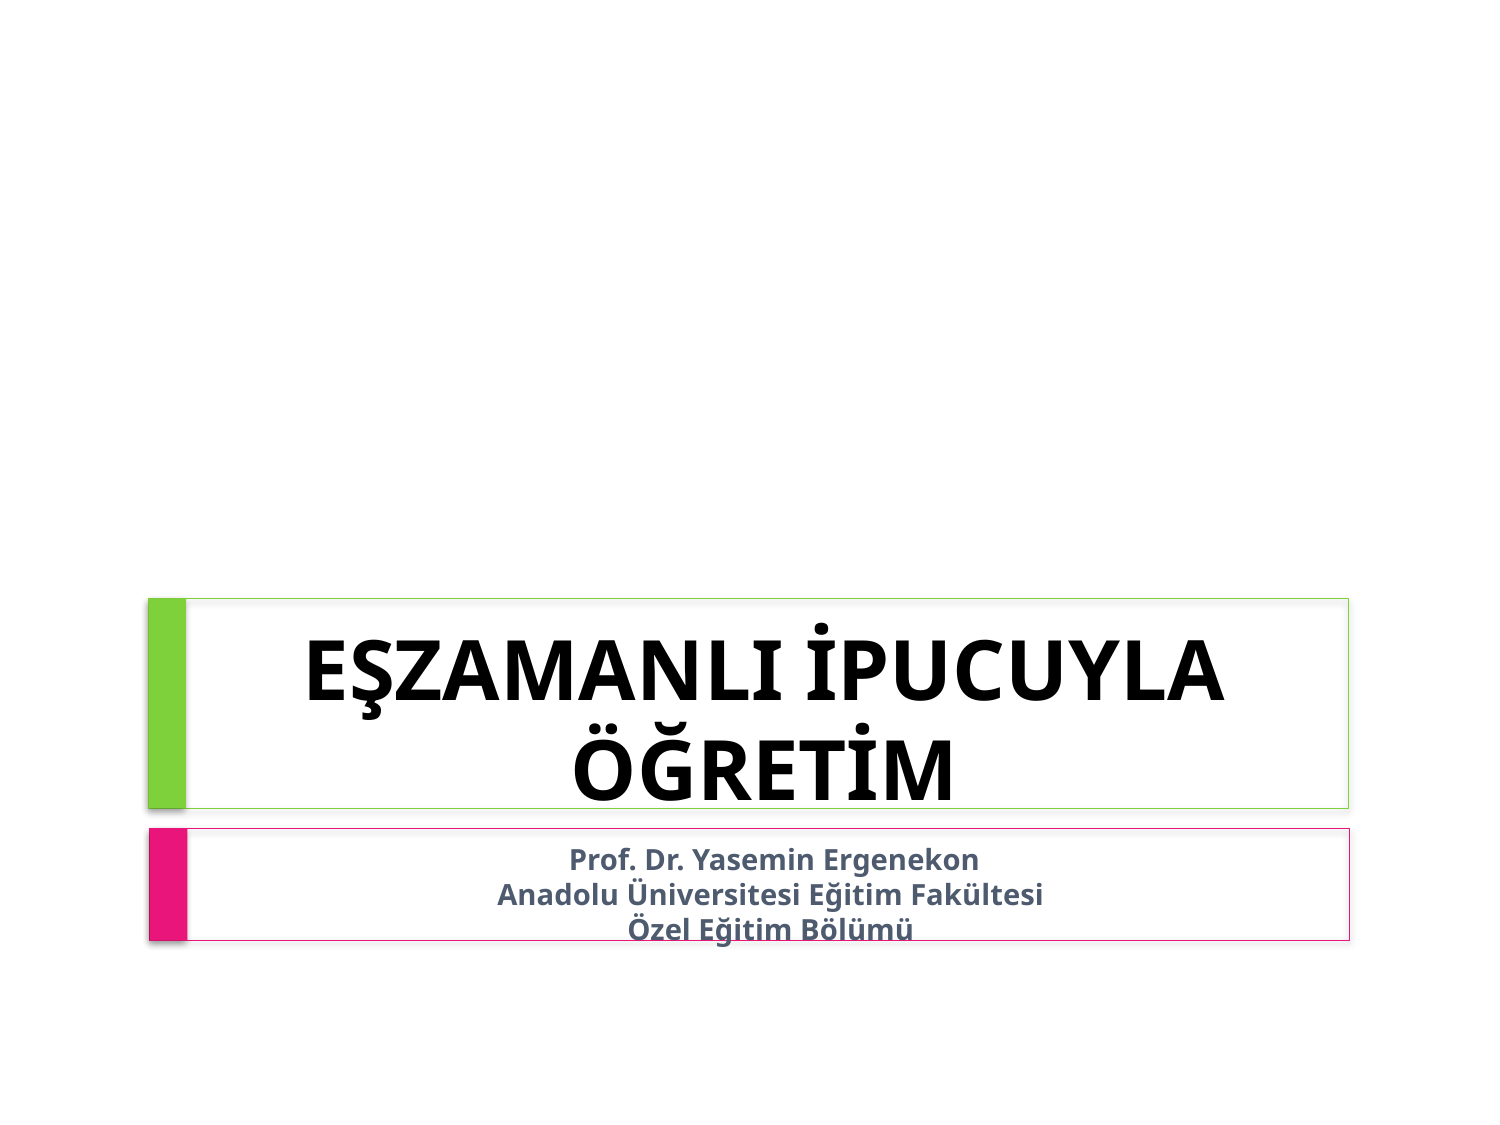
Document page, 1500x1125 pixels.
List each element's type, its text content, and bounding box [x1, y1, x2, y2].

title EŞZAMANLI İPUCUYLA ÖĞRETİM [200, 609, 1329, 799]
subtitle Prof. Dr. Yasemin Ergenekon Anadolu Üniversitesi Eğitim Fakültesi Özel Eğitim Bölümü [196, 834, 1353, 953]
